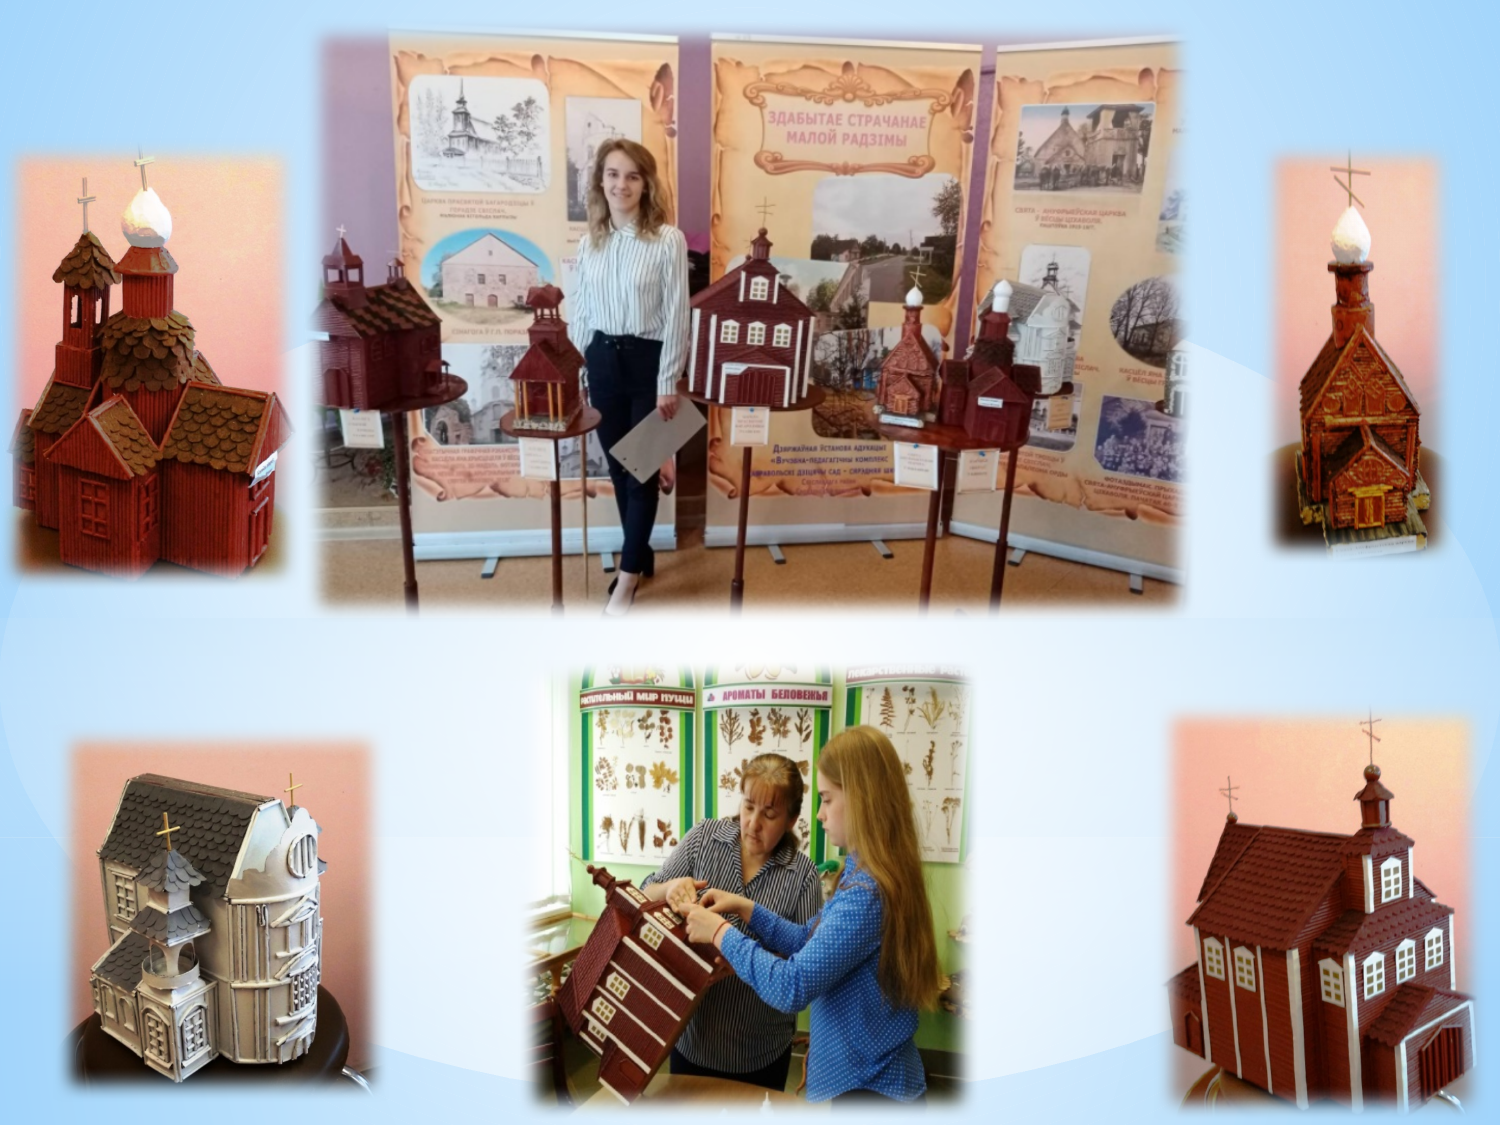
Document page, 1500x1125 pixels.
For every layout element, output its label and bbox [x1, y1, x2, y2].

picture [1153, 699, 1488, 1121]
list [52, 723, 389, 1102]
picture [1257, 138, 1456, 565]
picture [0, 18, 1195, 622]
picture [518, 660, 980, 1121]
